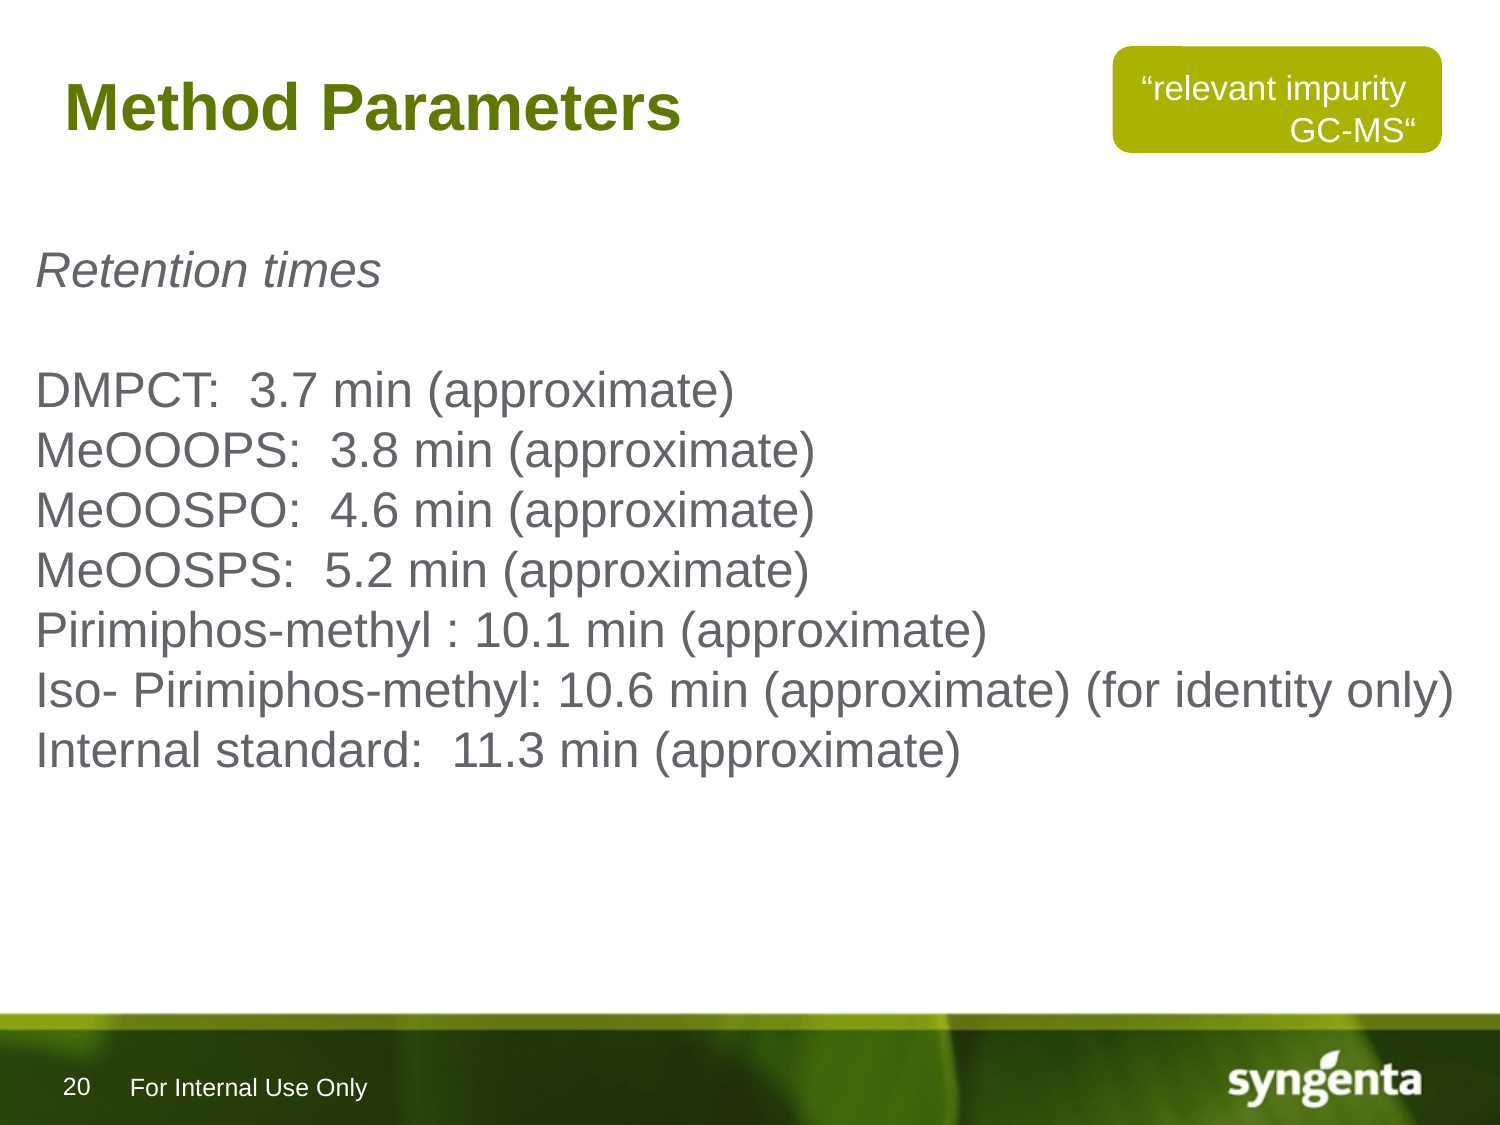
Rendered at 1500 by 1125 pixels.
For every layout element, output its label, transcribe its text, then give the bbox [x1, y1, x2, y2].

title Method Parameters [64, 42, 1452, 152]
footer For Internal Use Only [129, 1063, 1074, 1125]
text_box Retention times DMPCT: 3.7 min (approximate) MeOOOPS: 3.8 min (approximate) MeOOSPO: 4.6 min (approximate) MeOOSPS: 5.2 min (approximate) Pirimiphos-methyl : 10.1 min (approximate) Iso- Pirimiphos-methyl: 10.6 min (approximate) (for identity only) Internal standard: 11.3 min (approximate) [35, 152, 1477, 1015]
picture [0, 1011, 1500, 1125]
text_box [1112, 46, 1442, 165]
